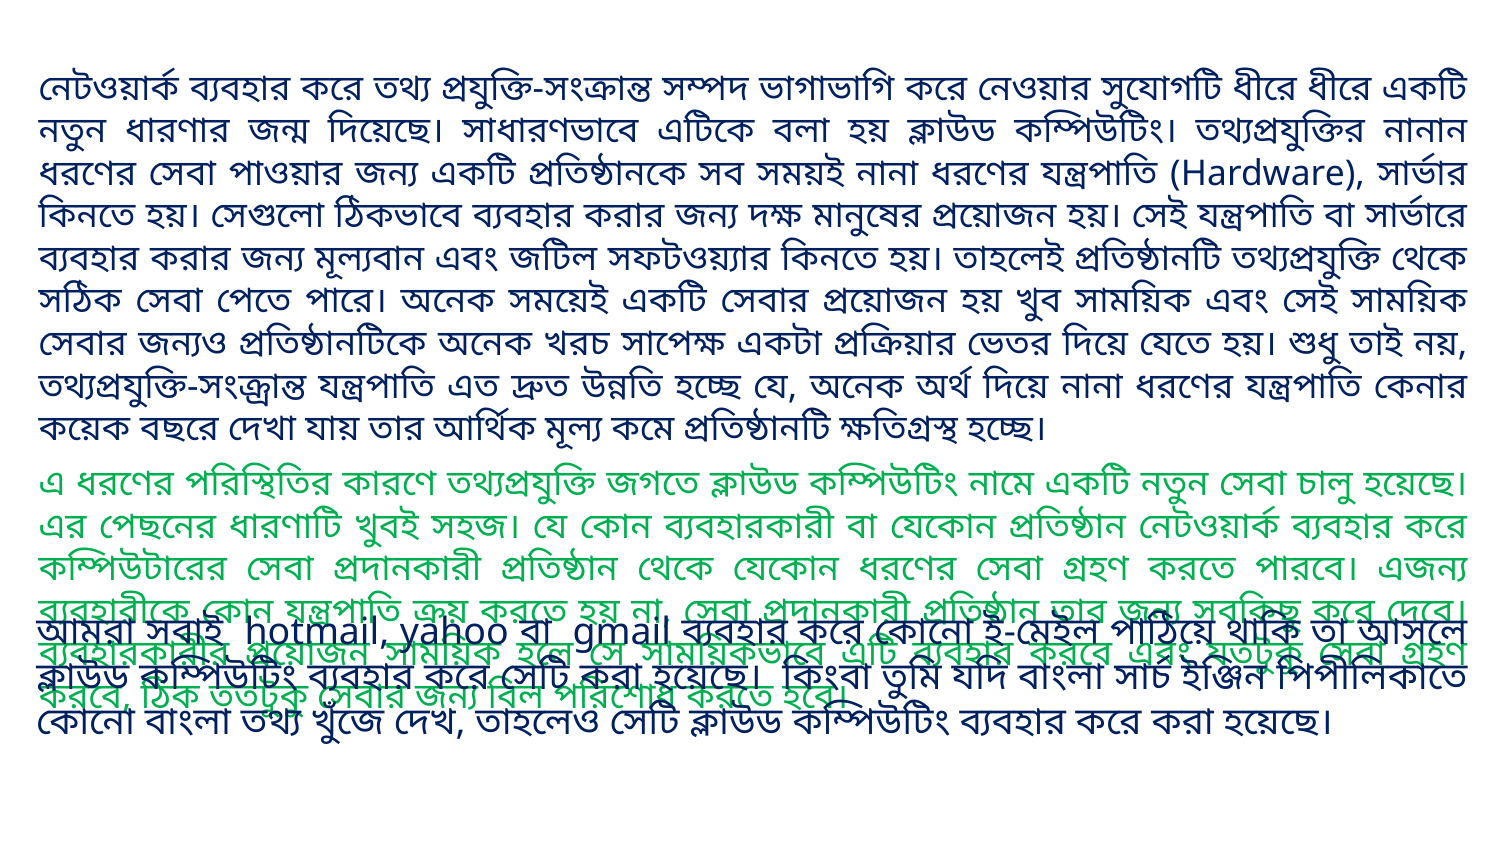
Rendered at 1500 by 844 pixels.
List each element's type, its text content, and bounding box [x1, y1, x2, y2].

text_box নেটওয়ার্ক ব্যবহার করে তথ্য প্রযুক্তি-সংক্রান্ত সম্পদ ভাগাভাগি করে নেওয়ার সুযোগটি ধীরে ধীরে একটি নতুন ধারণার জন্ম দিয়েছে। সাধারণভাবে এটিকে বলা হয় ক্লাউড কম্পিউটিং। তথ্যপ্রযুক্তির নানান ধরণের সেবা পাওয়ার জন্য একটি প্রতিষ্ঠানকে সব সময়ই নানা ধরণের যন্ত্রপাতি (Hardware), সার্ভার কিনতে হয়। সেগুলো ঠিকভাবে ব্যবহার করার জন্য দক্ষ মানুষের প্রয়োজন হয়। সেই যন্ত্রপাতি বা সার্ভারে ব্যবহার করার জন্য মূল্যবান এবং জটিল সফটওয়্যার কিনতে হয়। তাহলেই প্রতিষ্ঠানটি তথ্যপ্রযুক্তি থেকে সঠিক সেবা পেতে পারে। অনেক সময়েই একটি সেবার প্রয়োজন হয় খুব সাময়িক এবং সেই সাময়িক সেবার জন্যও প্রতিষ্ঠানটিকে অনেক খরচ সাপেক্ষ একটা প্রক্রিয়ার ভেতর দিয়ে যেতে হয়। শুধু তাই নয়, তথ্যপ্রযুক্তি-সংক্র্রান্ত যন্ত্রপাতি এত দ্রুত উন্নতি হচ্ছে যে, অনেক অর্থ দিয়ে নানা ধরণের যন্ত্রপাতি কেনার কয়েক বছরে দেখা যায় তার আর্থিক মূল্য কমে প্রতিষ্ঠানটি ক্ষতিগ্রস্থ হচ্ছে। এ ধরণের পরিস্থিতির কারণে তথ্যপ্রযুক্তি জগতে ক্লাউড কম্পিউটিং নামে একটি নতুন সেবা চালু হয়েছে। এর পেছনের ধারণাটি খুবই সহজ। যে কোন ব্যবহারকারী বা যেকোন প্রতিষ্ঠান নেটওয়ার্ক ব্যবহার করে কম্পিউটারের সেবা প্রদানকারী প্রতিষ্ঠান থেকে যেকোন ধরণের সেবা গ্রহণ করতে পারবে। এজন্য ব্যবহারীকে কোন যন্ত্রপাতি ক্রয় করতে হয় না, সেবা প্রদানকারী প্রতিষ্ঠান তার জন্য সবকিছু করে দেবে। ব্যবহারকারীর প্রয়োজন সাময়িক হলে সে সাময়িকভাবে এটি ব্যবহার করবে এবং যতটুকু সেবা গ্রহণ করবে, ঠিক ততটুকু সেবার জন্য বিল পরিশোধ করতে হবে। [23, 57, 1482, 599]
text_box আমরা সবাই hotmail, yahoo বা gmail ব্যবহার করে কোনো ই-মেইল পাঠিয়ে থাকি তা আসলে ক্লাউড কম্পিউটিং ব্যবহার করে সেটি করা হয়েছে। কিংবা তুমি যদি বাংলা সার্চ ইঞ্জিন পিপীলিকাতে কোনো বাংলা তথ্য খুঁজে দেখ, তাহলেও সেটি ক্লাউড কম্পিউটিং ব্যবহার করে করা হয়েছে। [21, 599, 1483, 750]
